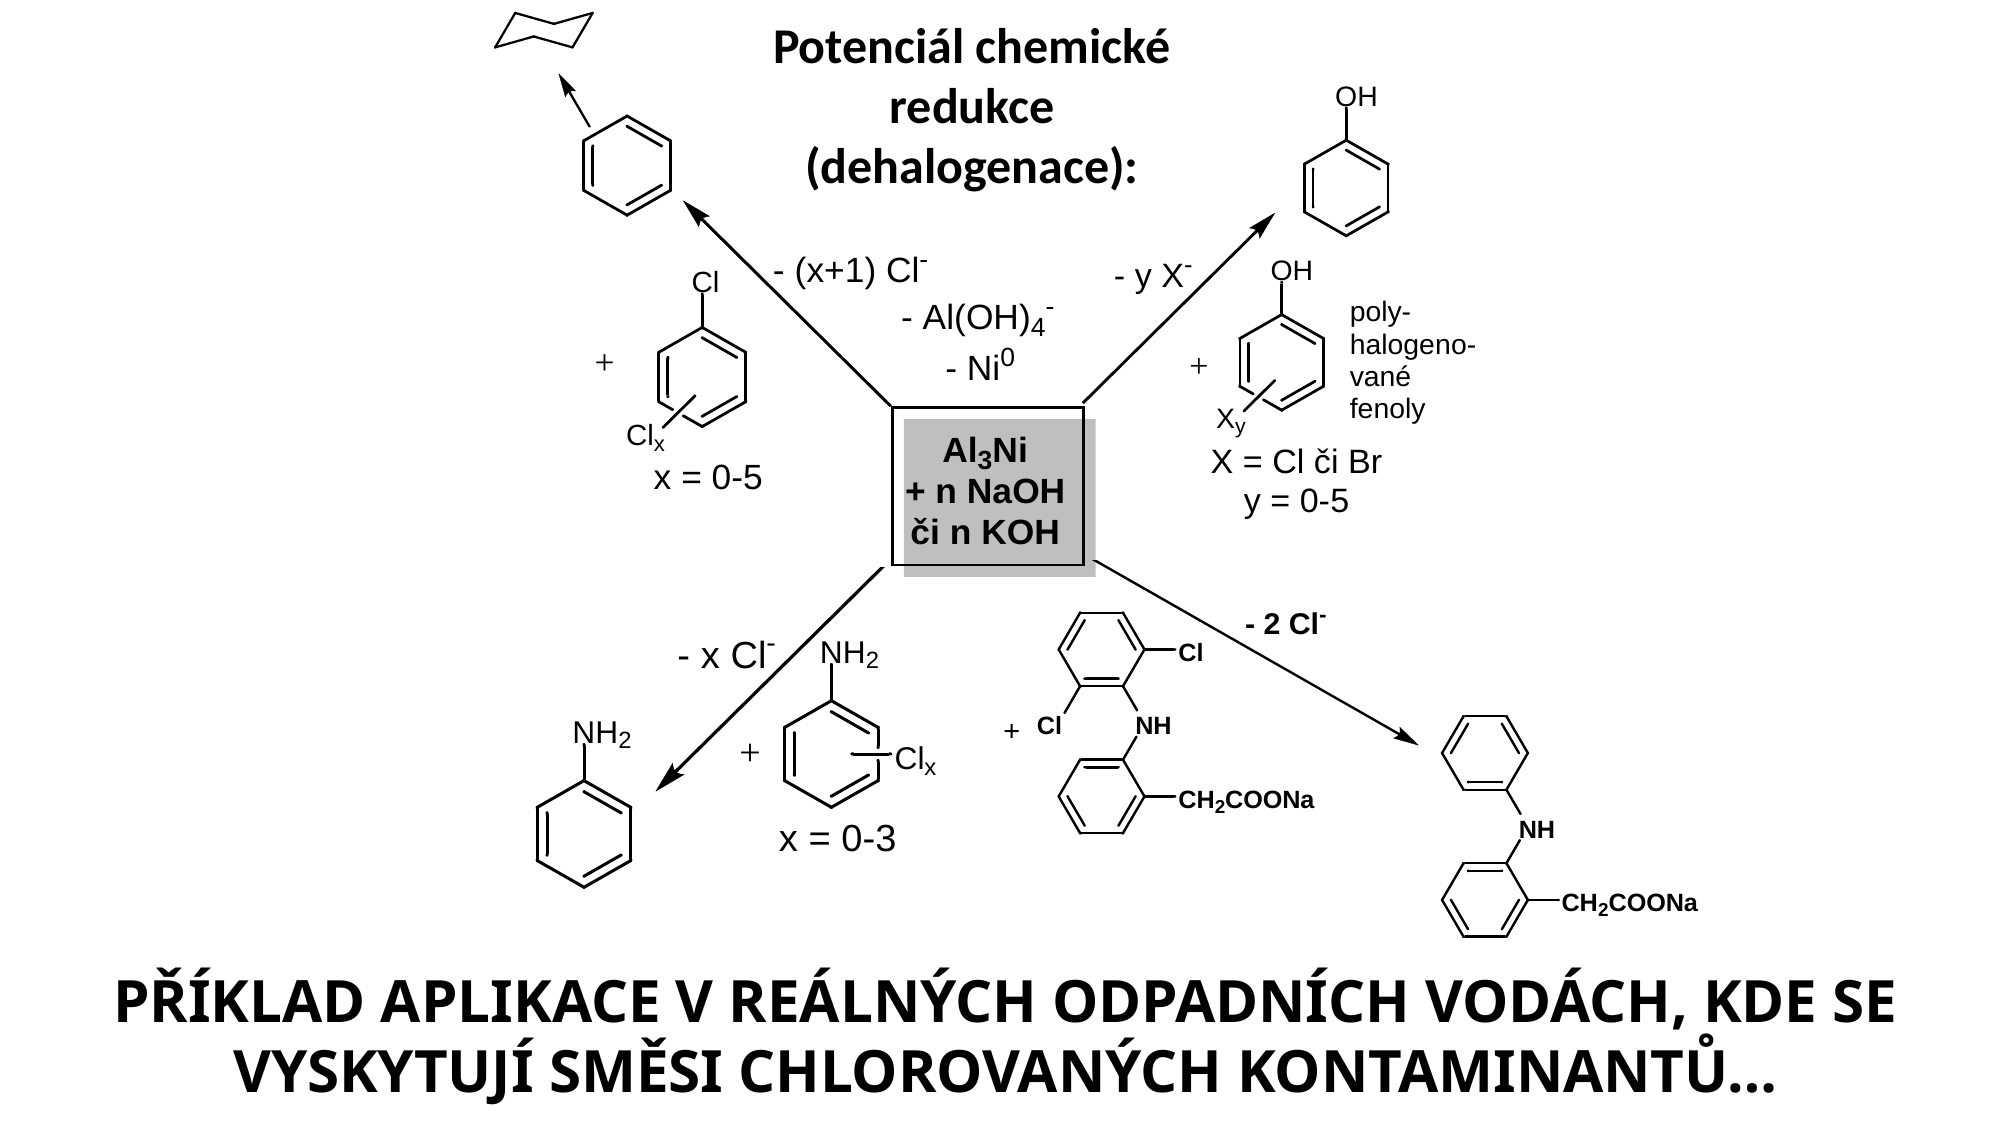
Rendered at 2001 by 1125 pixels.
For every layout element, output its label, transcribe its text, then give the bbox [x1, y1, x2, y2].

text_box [999, 560, 1708, 957]
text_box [576, 111, 1106, 594]
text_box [1078, 77, 1486, 532]
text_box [487, 6, 600, 135]
text_box Potenciál chemické redukce (dehalogenace): [750, 6, 1195, 111]
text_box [529, 567, 945, 911]
text_box PŘÍKLAD APLIKACE V REÁLNÝCH ODPADNÍCH VODÁCH, KDE SE VYSKYTUJÍ SMĚSI CHLOROVANÝCH KONTAMINANTŮ… [52, 956, 1959, 1112]
